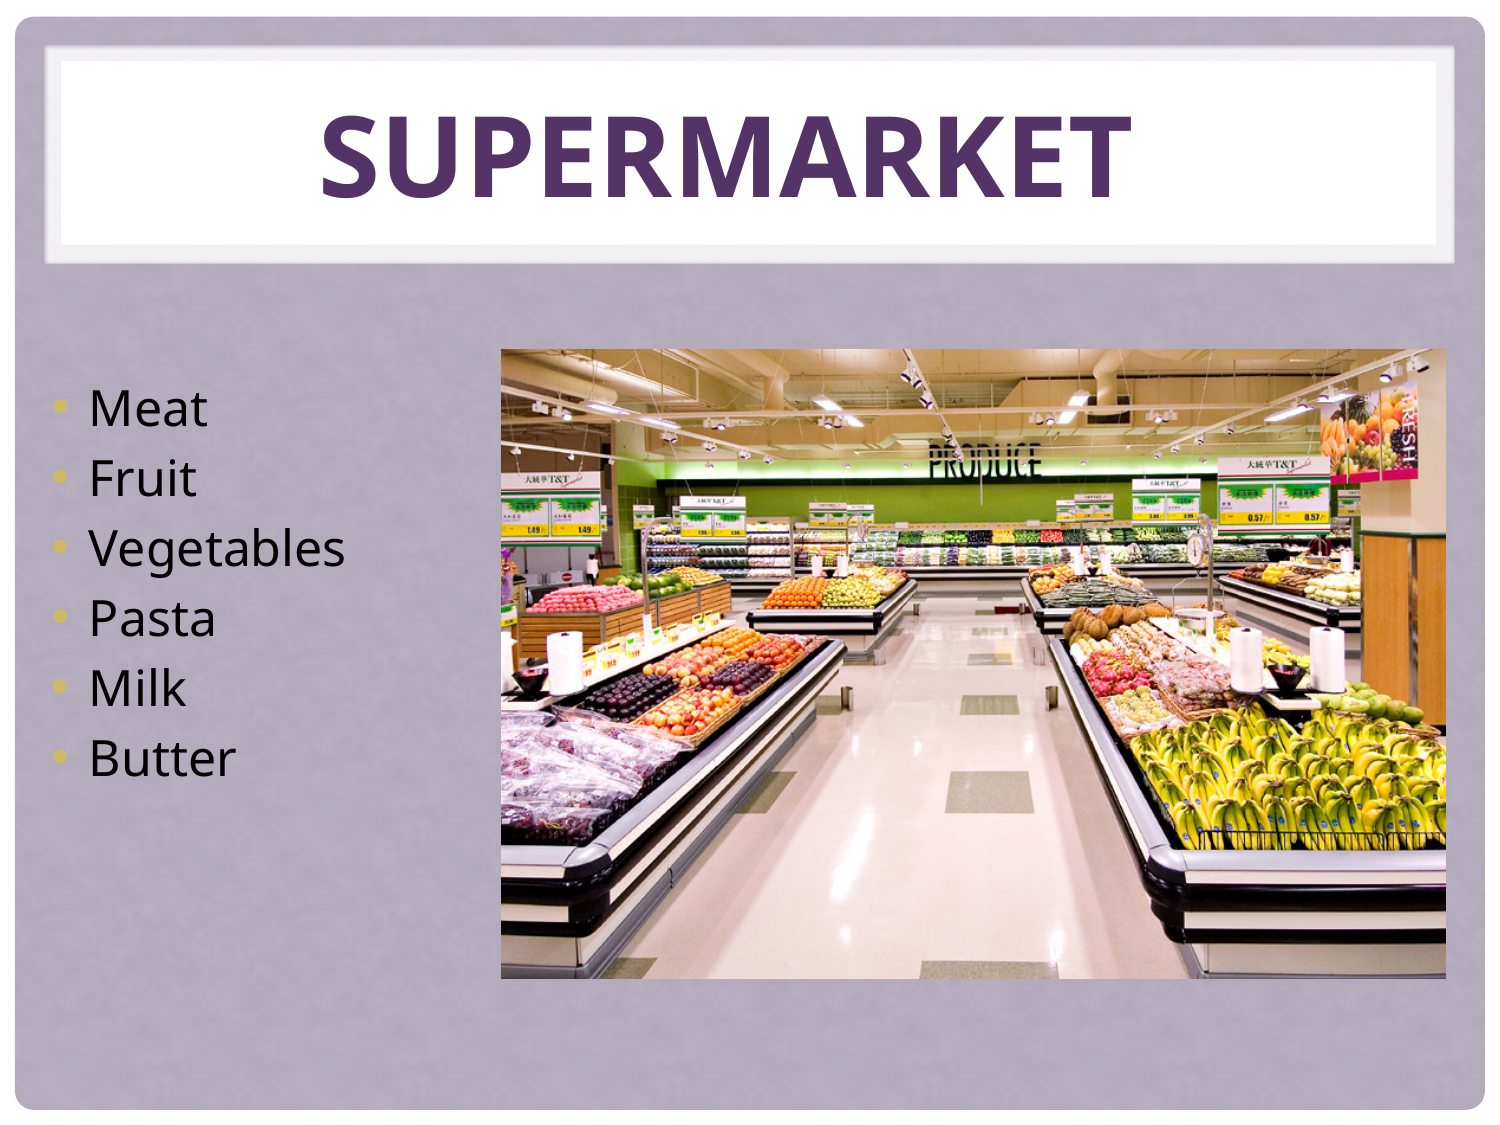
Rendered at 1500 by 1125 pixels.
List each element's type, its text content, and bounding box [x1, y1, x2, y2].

list Meat Fruit Vegetables Pasta Milk Butter [17, 368, 467, 1005]
title Supermarket [289, 90, 1164, 215]
picture [501, 349, 1447, 979]
